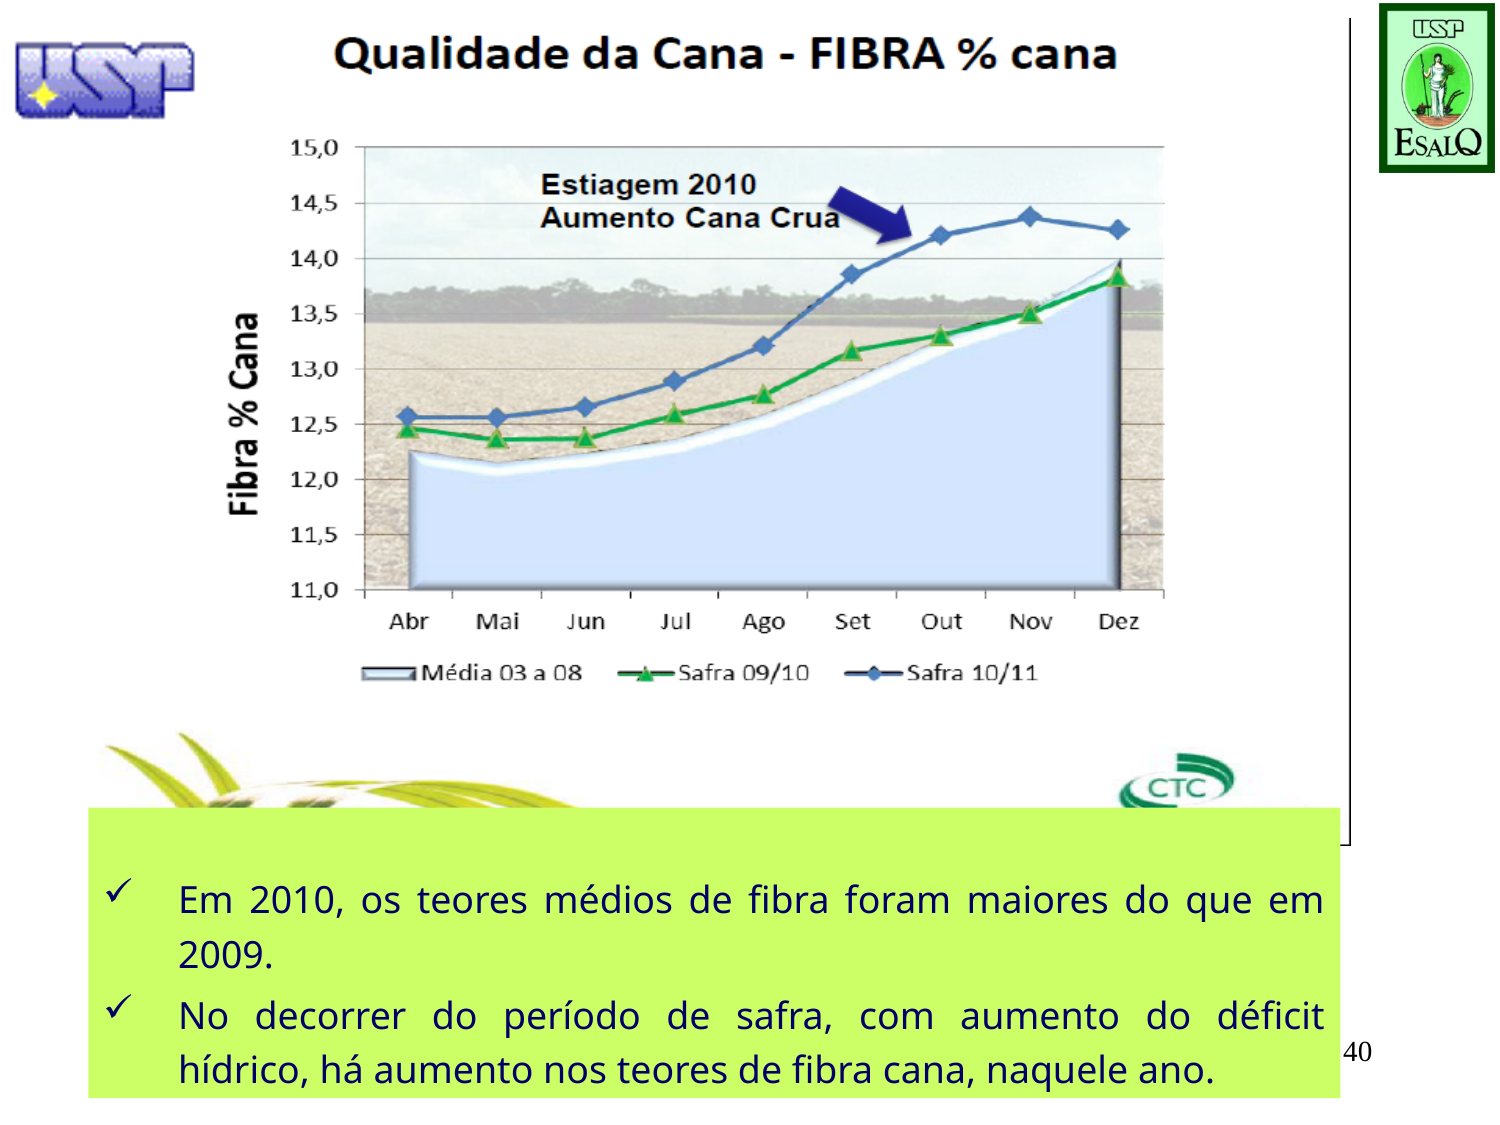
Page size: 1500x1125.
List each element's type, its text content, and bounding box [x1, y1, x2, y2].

text_box Em 2010, os teores médios de fibra foram maiores do que em 2009. No decorrer do período de safra, com aumento do déficit hídrico, há aumento nos teores de fibra cana, naquele ano. [88, 807, 1341, 1099]
text_box 40 [1074, 1024, 1388, 1100]
picture [0, 6, 1351, 847]
picture [1379, 3, 1495, 173]
